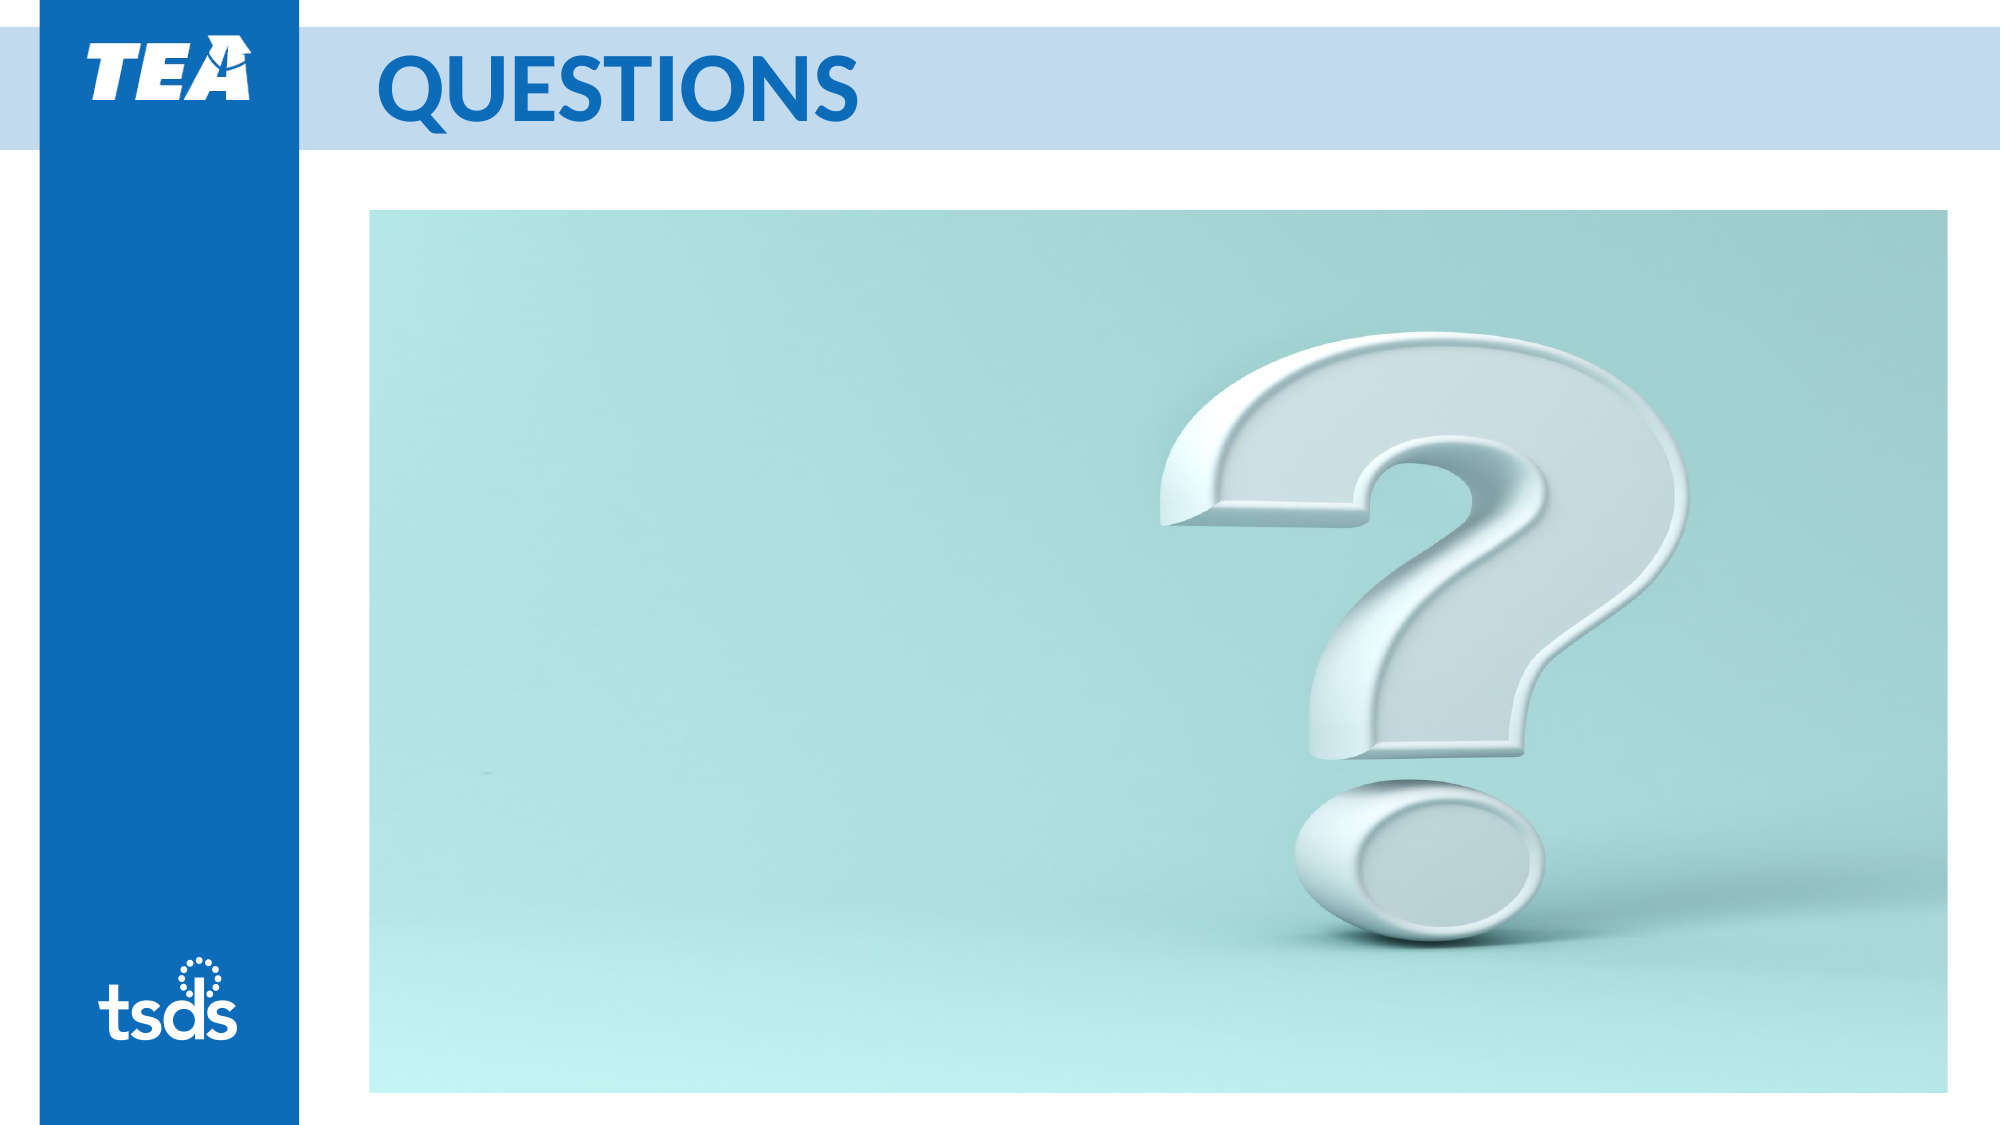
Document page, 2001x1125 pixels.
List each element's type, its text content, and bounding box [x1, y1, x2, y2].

picture [86, 34, 251, 100]
picture [98, 957, 241, 1045]
title QUESTIONS [361, 27, 1941, 151]
picture [369, 210, 1948, 1093]
